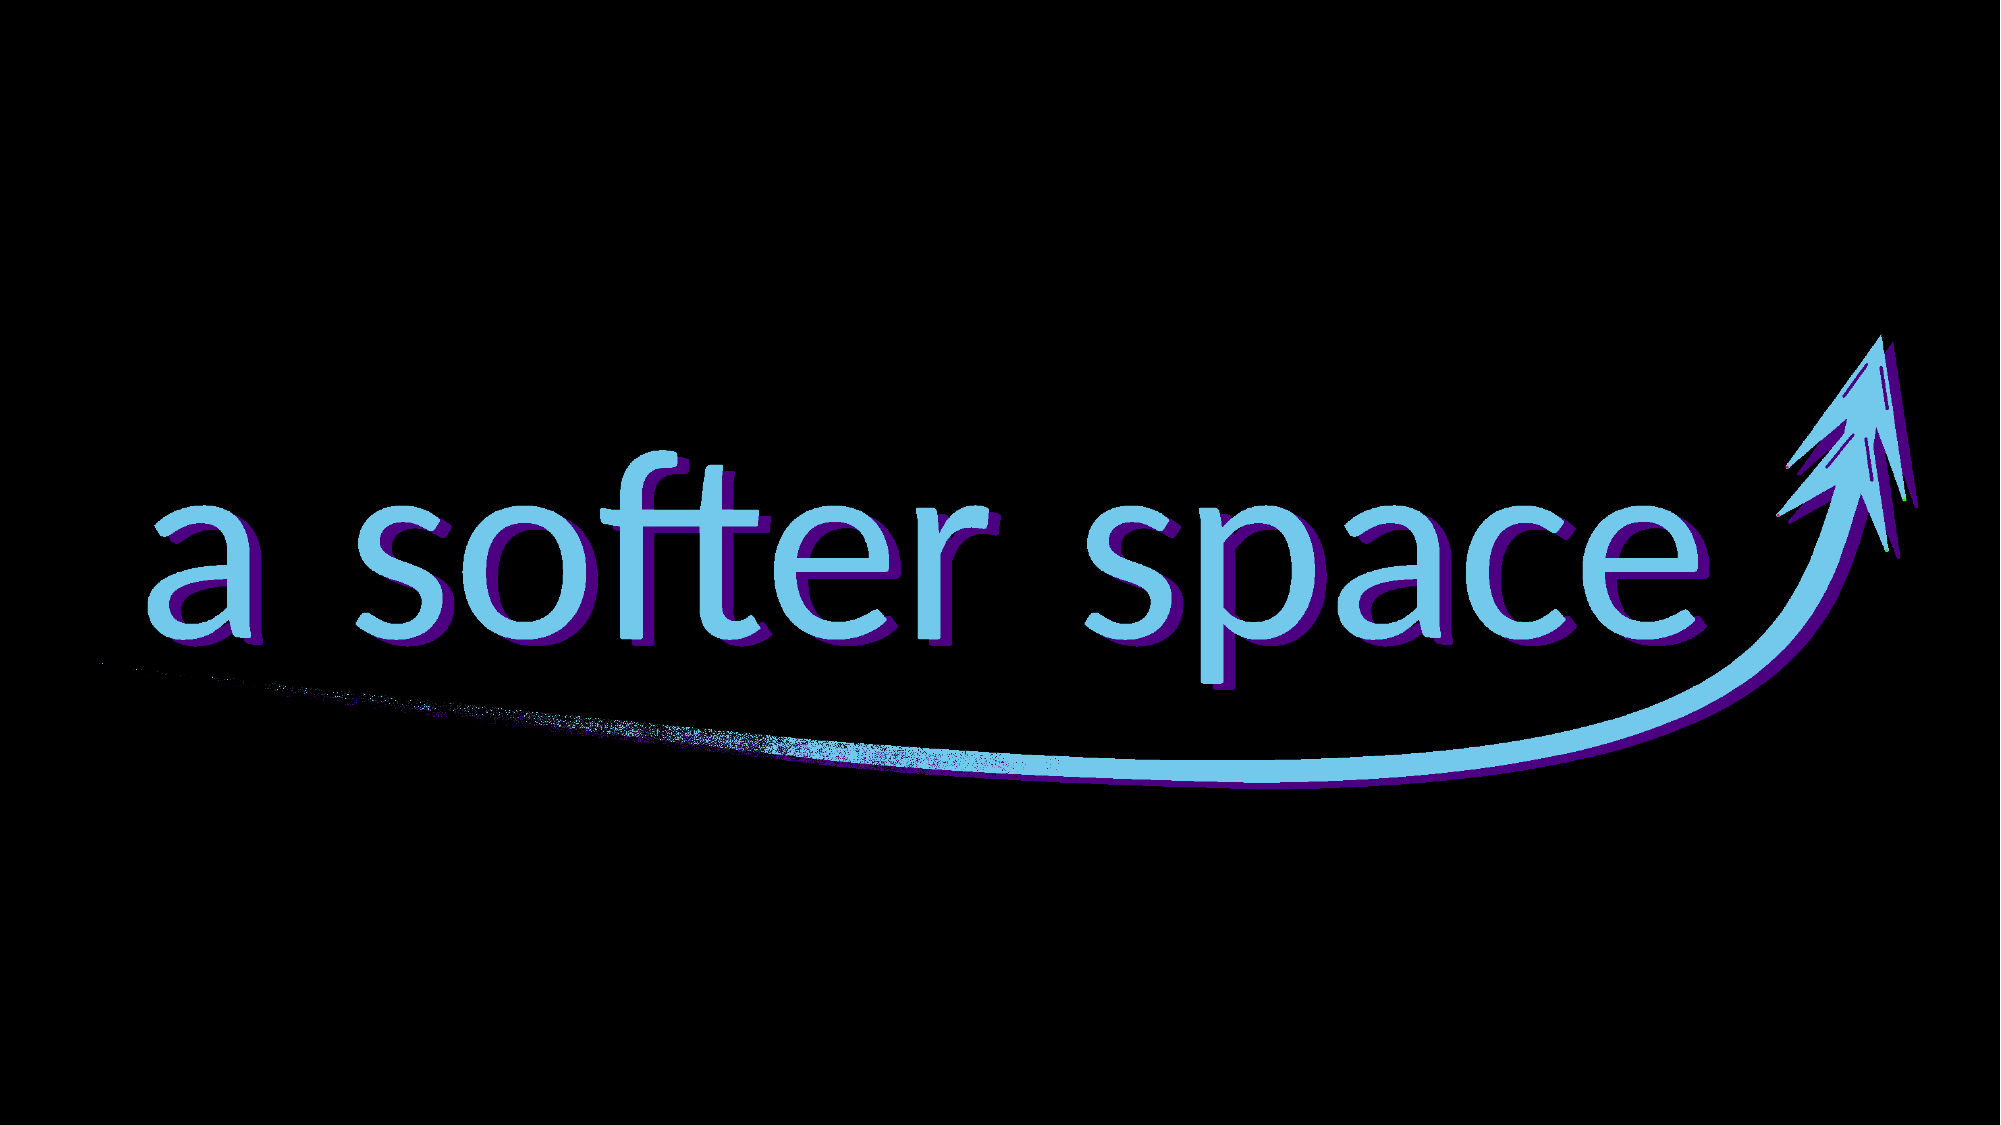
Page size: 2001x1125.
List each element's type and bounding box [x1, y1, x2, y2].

picture [78, 334, 1922, 791]
